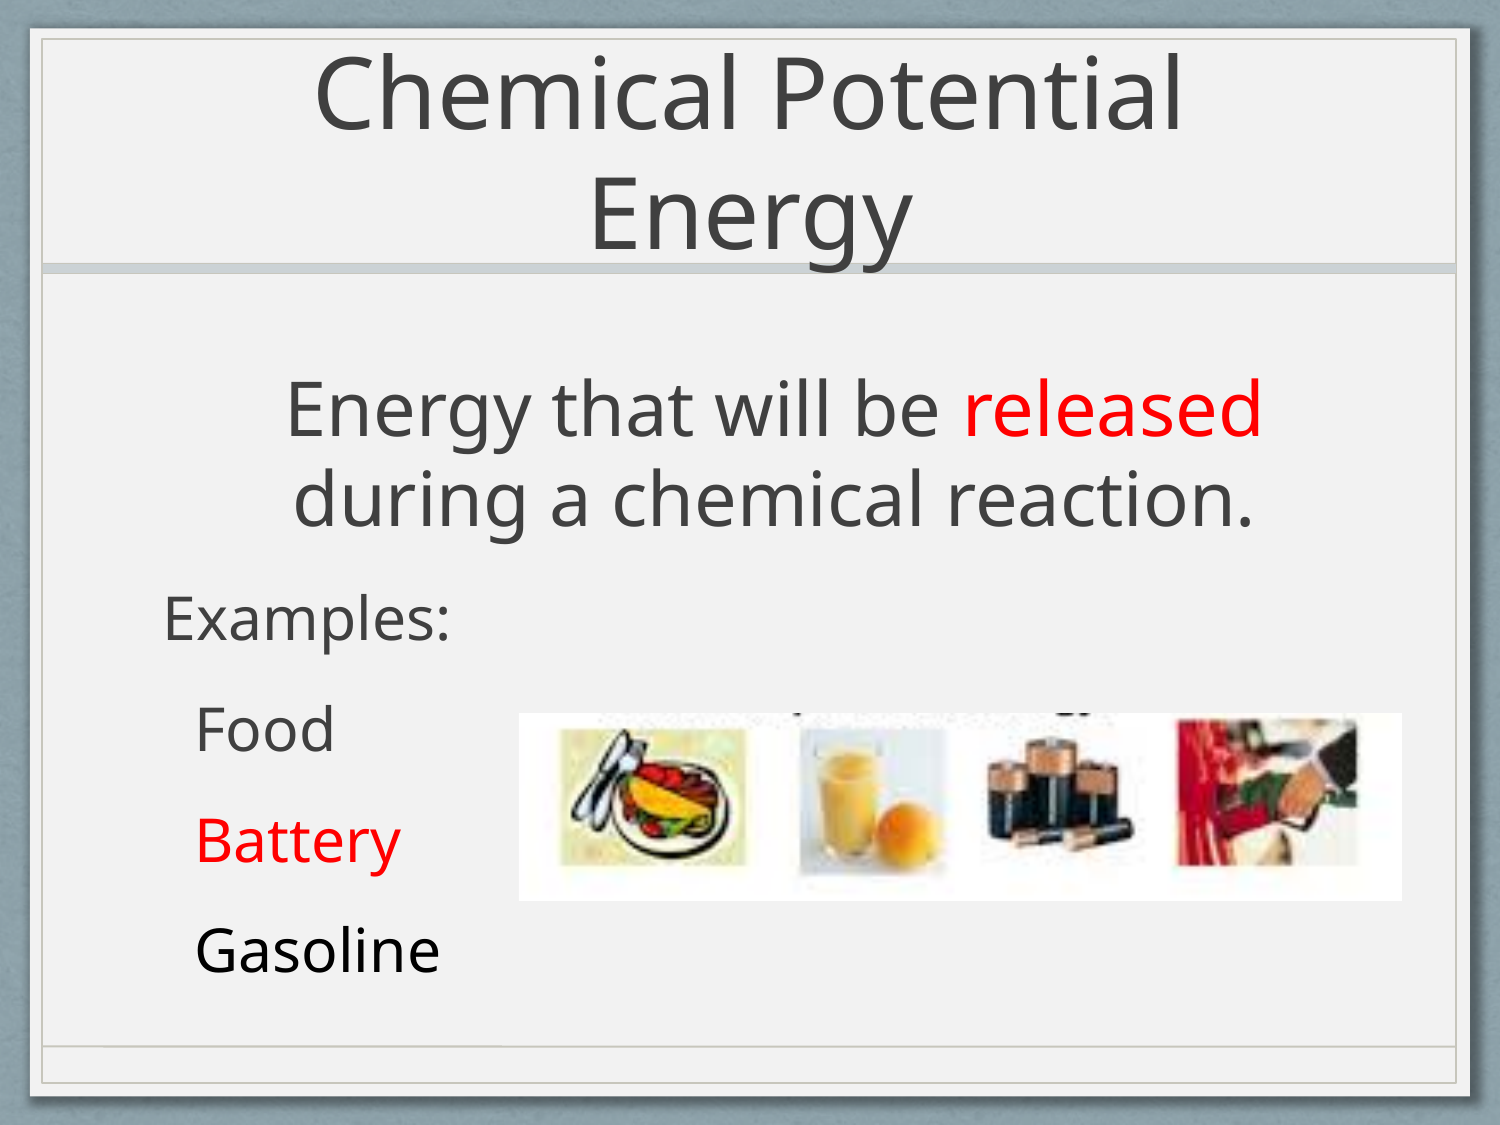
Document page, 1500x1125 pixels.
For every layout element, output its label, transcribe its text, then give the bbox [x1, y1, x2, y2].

list Energy that will be released during a chemical reaction. Examples: Food Battery Gasoline [147, 350, 1402, 995]
title Chemical Potential Energy [147, 40, 1353, 260]
picture [518, 712, 1403, 902]
